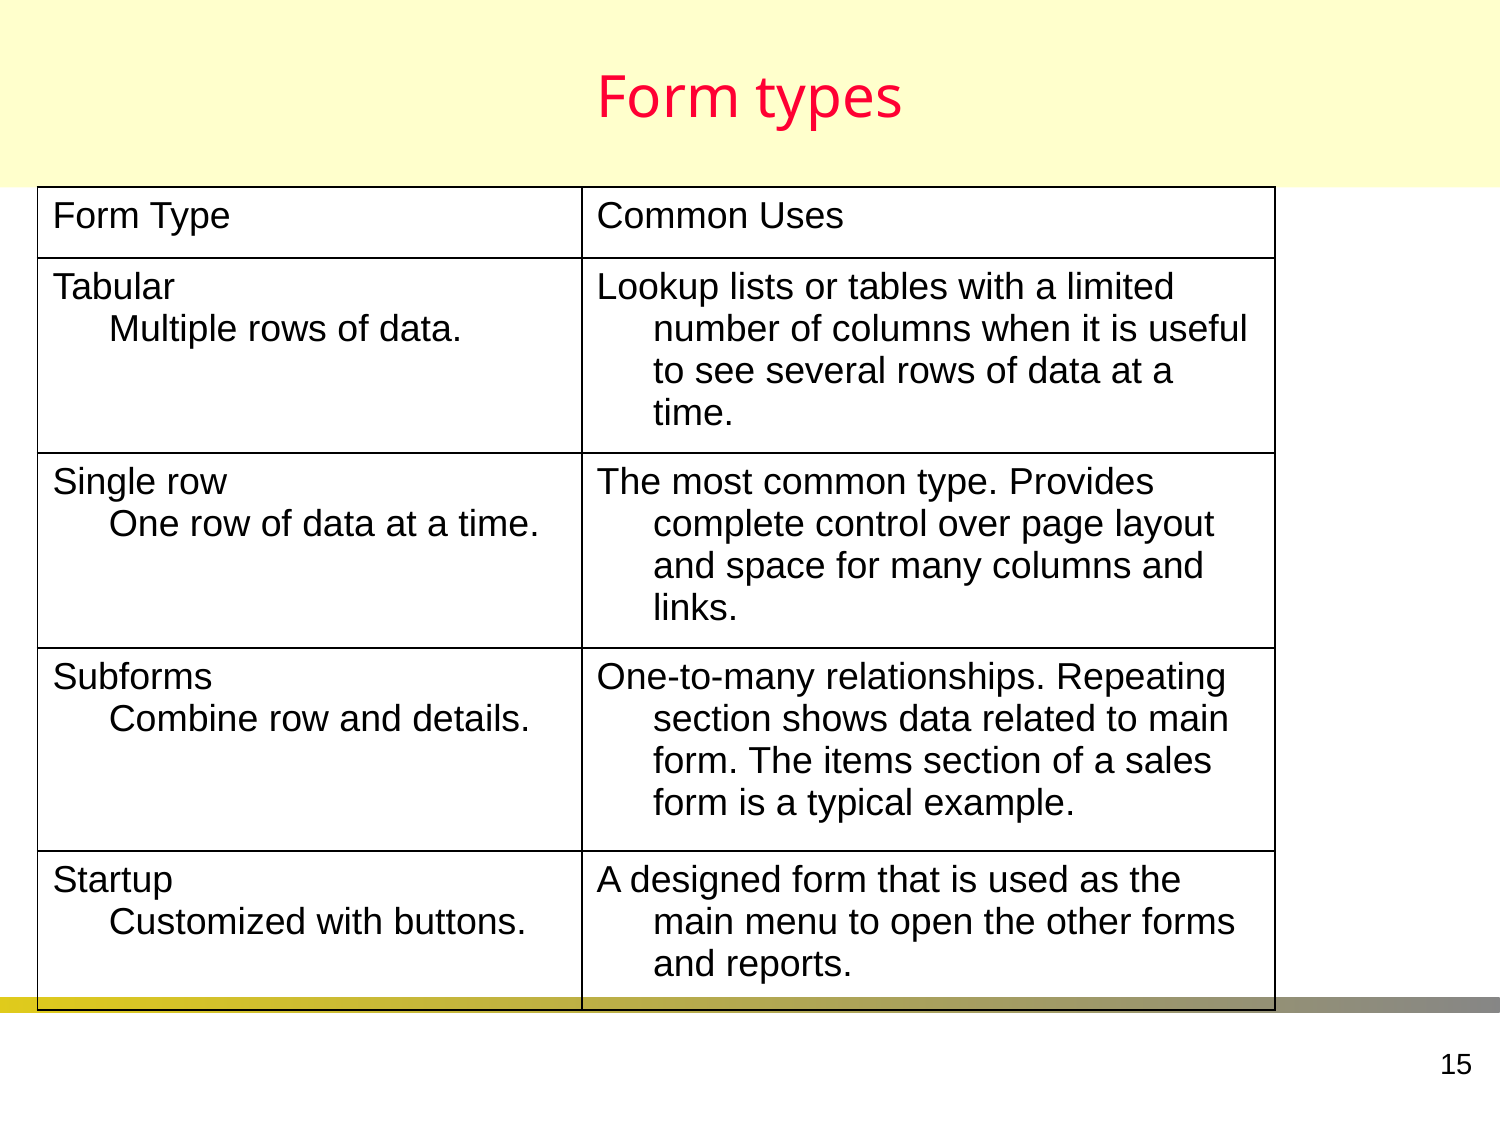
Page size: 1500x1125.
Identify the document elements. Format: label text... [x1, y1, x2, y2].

table_cell Single row One row of data at a time. [38, 454, 581, 647]
table_cell A designed form that is used as the main menu to open the other forms and reports. [583, 852, 1274, 1009]
table_cell Lookup lists or tables with a limited number of columns when it is useful to see several rows of data at a time. [583, 259, 1274, 452]
title Form types [0, 0, 1500, 188]
table_cell Tabular Multiple rows of data. [38, 259, 581, 452]
table_cell The most common type. Provides complete control over page layout and space for many columns and links. [583, 454, 1274, 647]
table_cell One-to-many relationships. Repeating section shows data related to main form. The items section of a sales form is a typical example. [583, 649, 1274, 850]
table_header Common Uses [583, 188, 1274, 257]
table_cell Subforms Combine row and details. [38, 649, 581, 850]
slide_number 15 [1174, 1024, 1488, 1101]
table_header Form Type [38, 188, 581, 257]
table_cell Startup Customized with buttons. [38, 852, 581, 1009]
